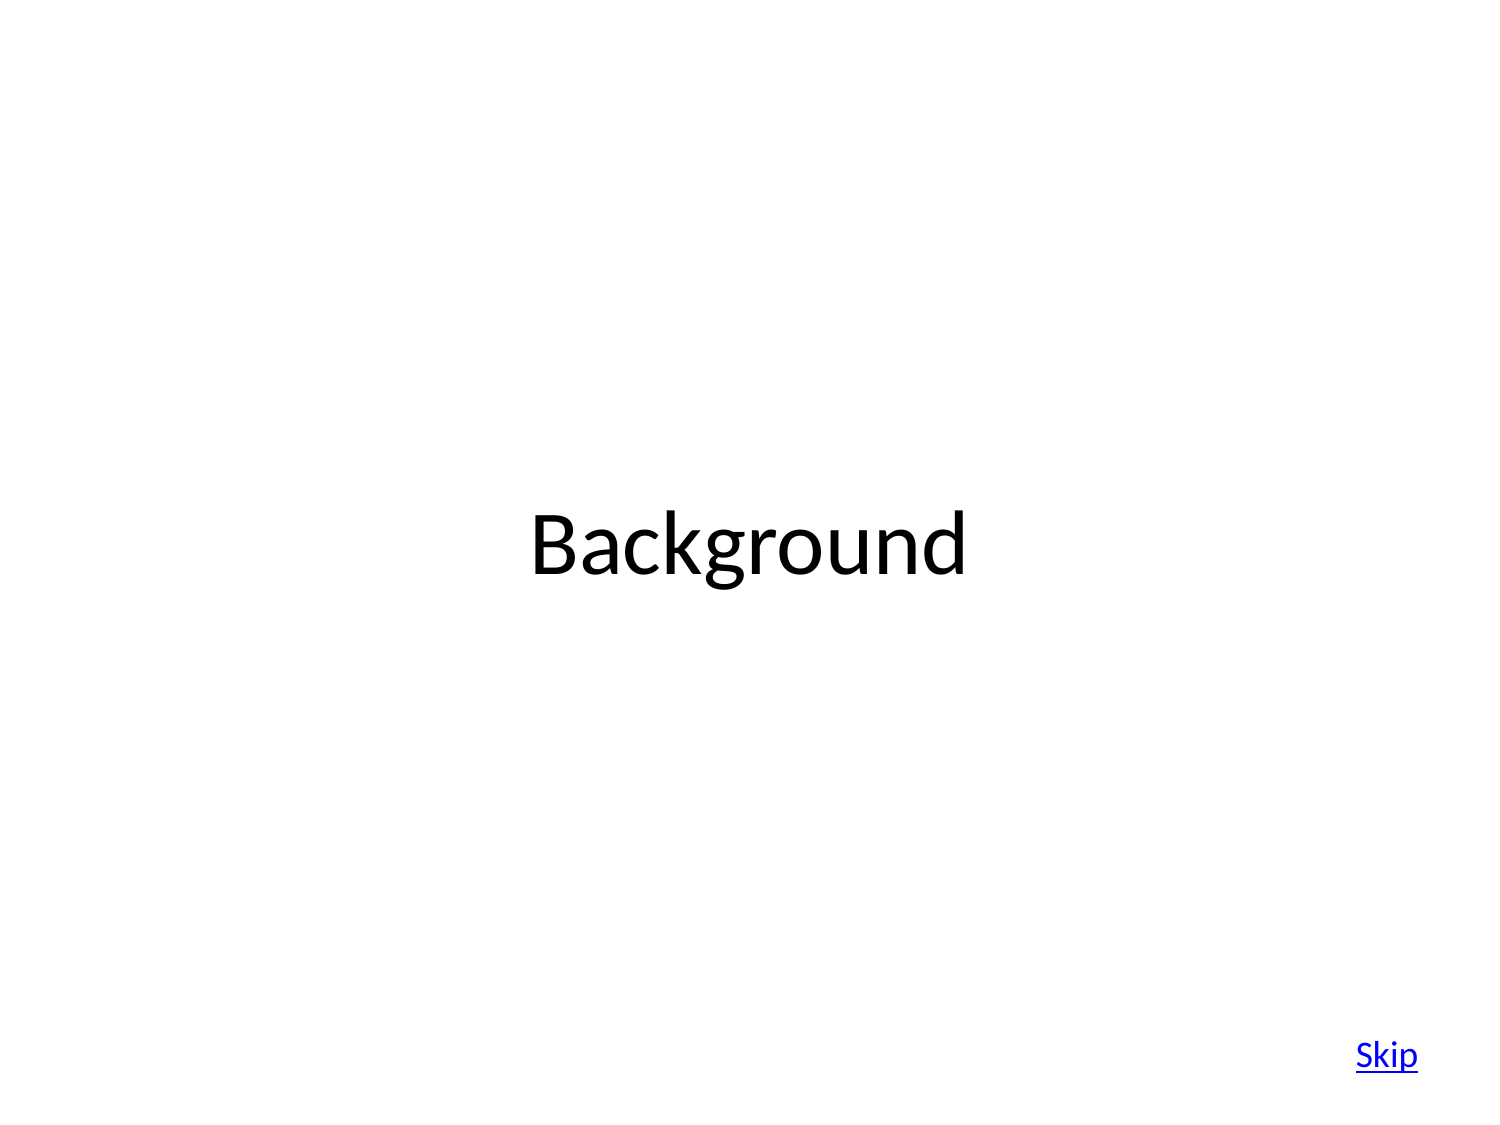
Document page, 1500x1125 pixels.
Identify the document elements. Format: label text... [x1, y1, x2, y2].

text_box Skip [1341, 1023, 1434, 1083]
title Background [75, 444, 1425, 632]
